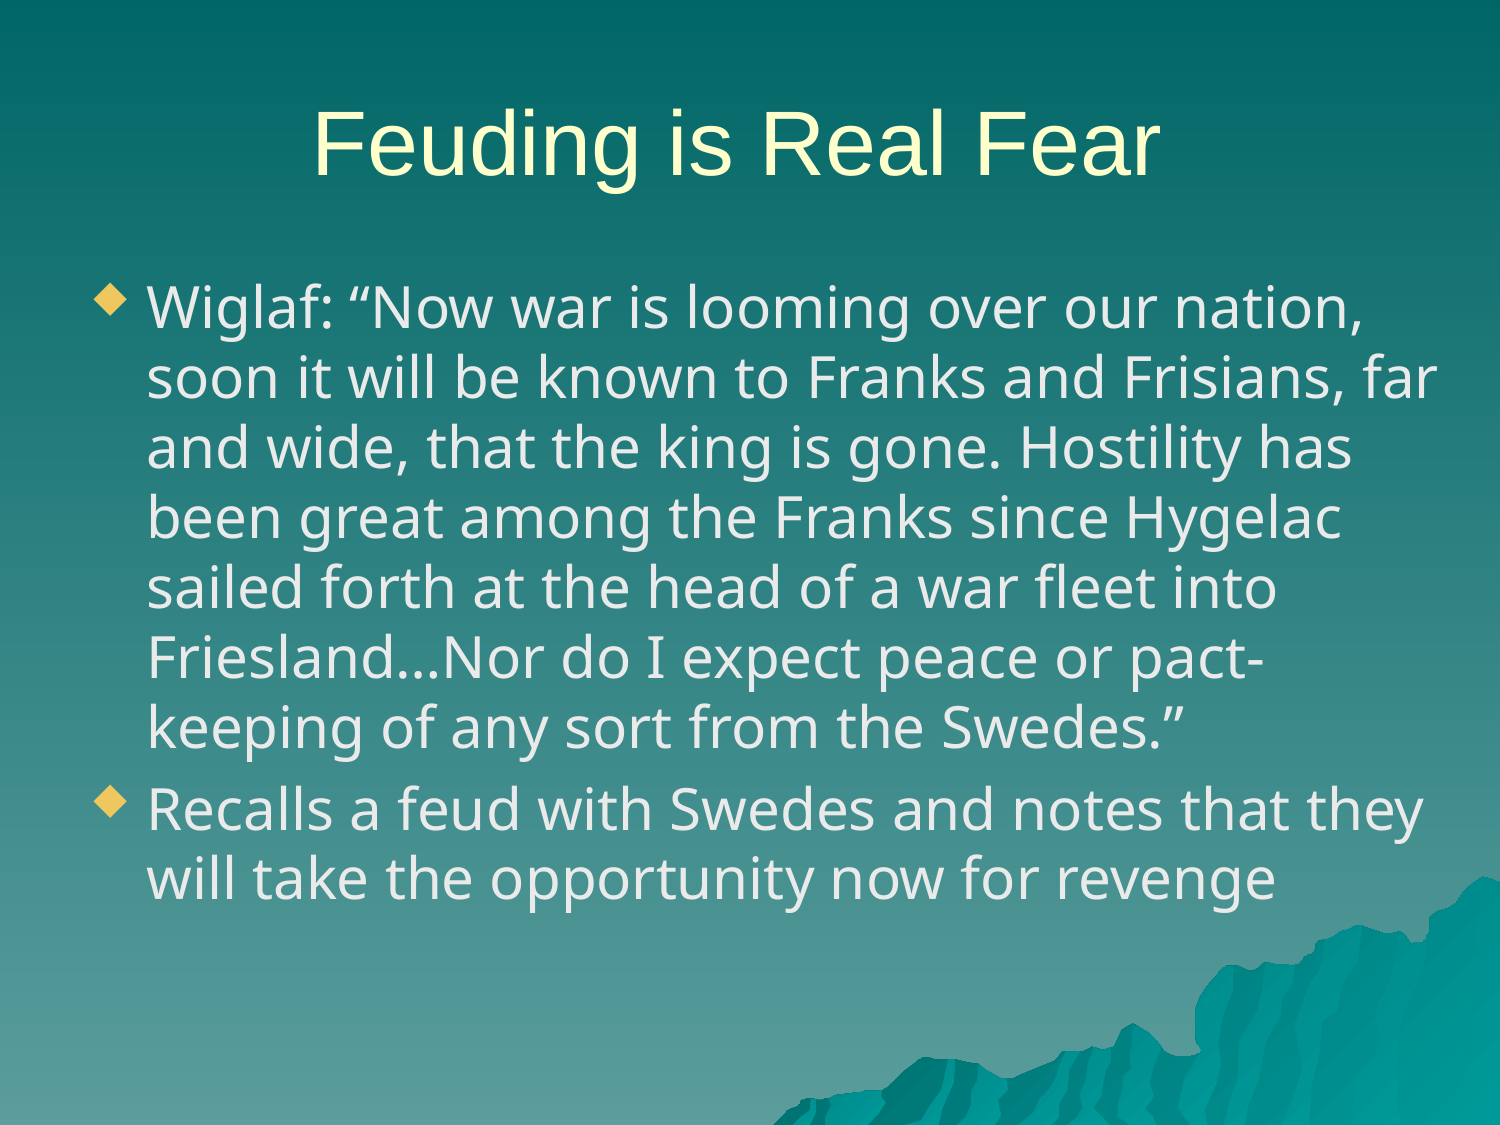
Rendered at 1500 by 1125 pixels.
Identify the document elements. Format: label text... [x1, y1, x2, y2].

list Wiglaf: “Now war is looming over our nation, soon it will be known to Franks and Frisians, far and wide, that the king is gone. Hostility has been great among the Franks since Hygelac sailed forth at the head of a war fleet into Friesland…Nor do I expect peace or pact-keeping of any sort from the Swedes.” Recalls a feud with Swedes and notes that they will take the opportunity now for revenge [74, 262, 1463, 1088]
title Feuding is Real Fear [74, 45, 1426, 233]
